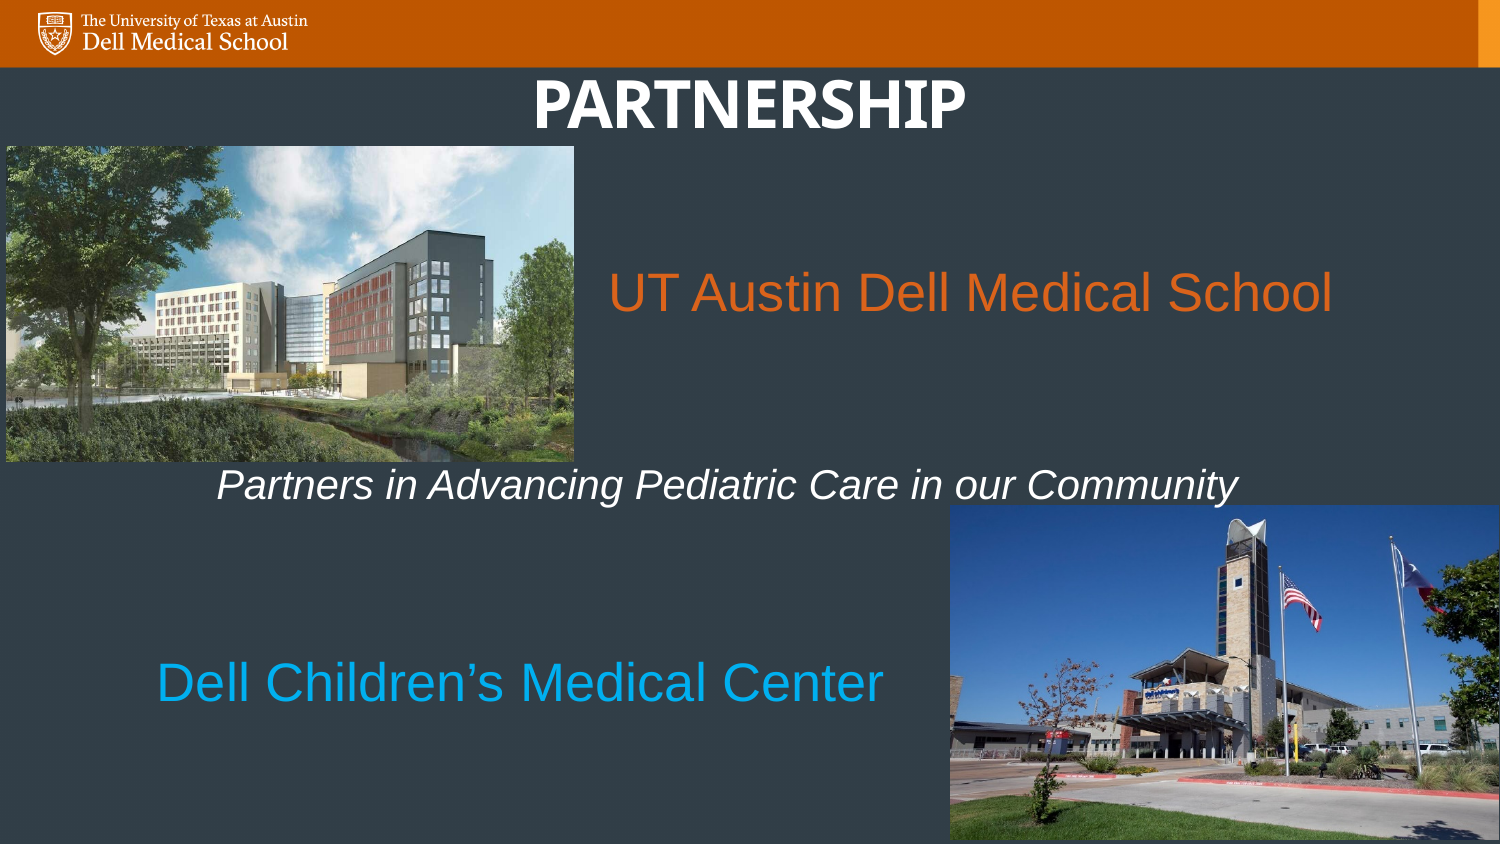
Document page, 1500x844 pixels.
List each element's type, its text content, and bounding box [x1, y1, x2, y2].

text_box UT Austin Dell Medical School [593, 250, 1496, 357]
list Partners in Advancing Pediatric Care in our Community [201, 450, 1500, 557]
picture [0, 0, 1500, 844]
title partnership [75, 85, 1425, 136]
text_box Dell Children’s Medical Center [141, 639, 944, 747]
